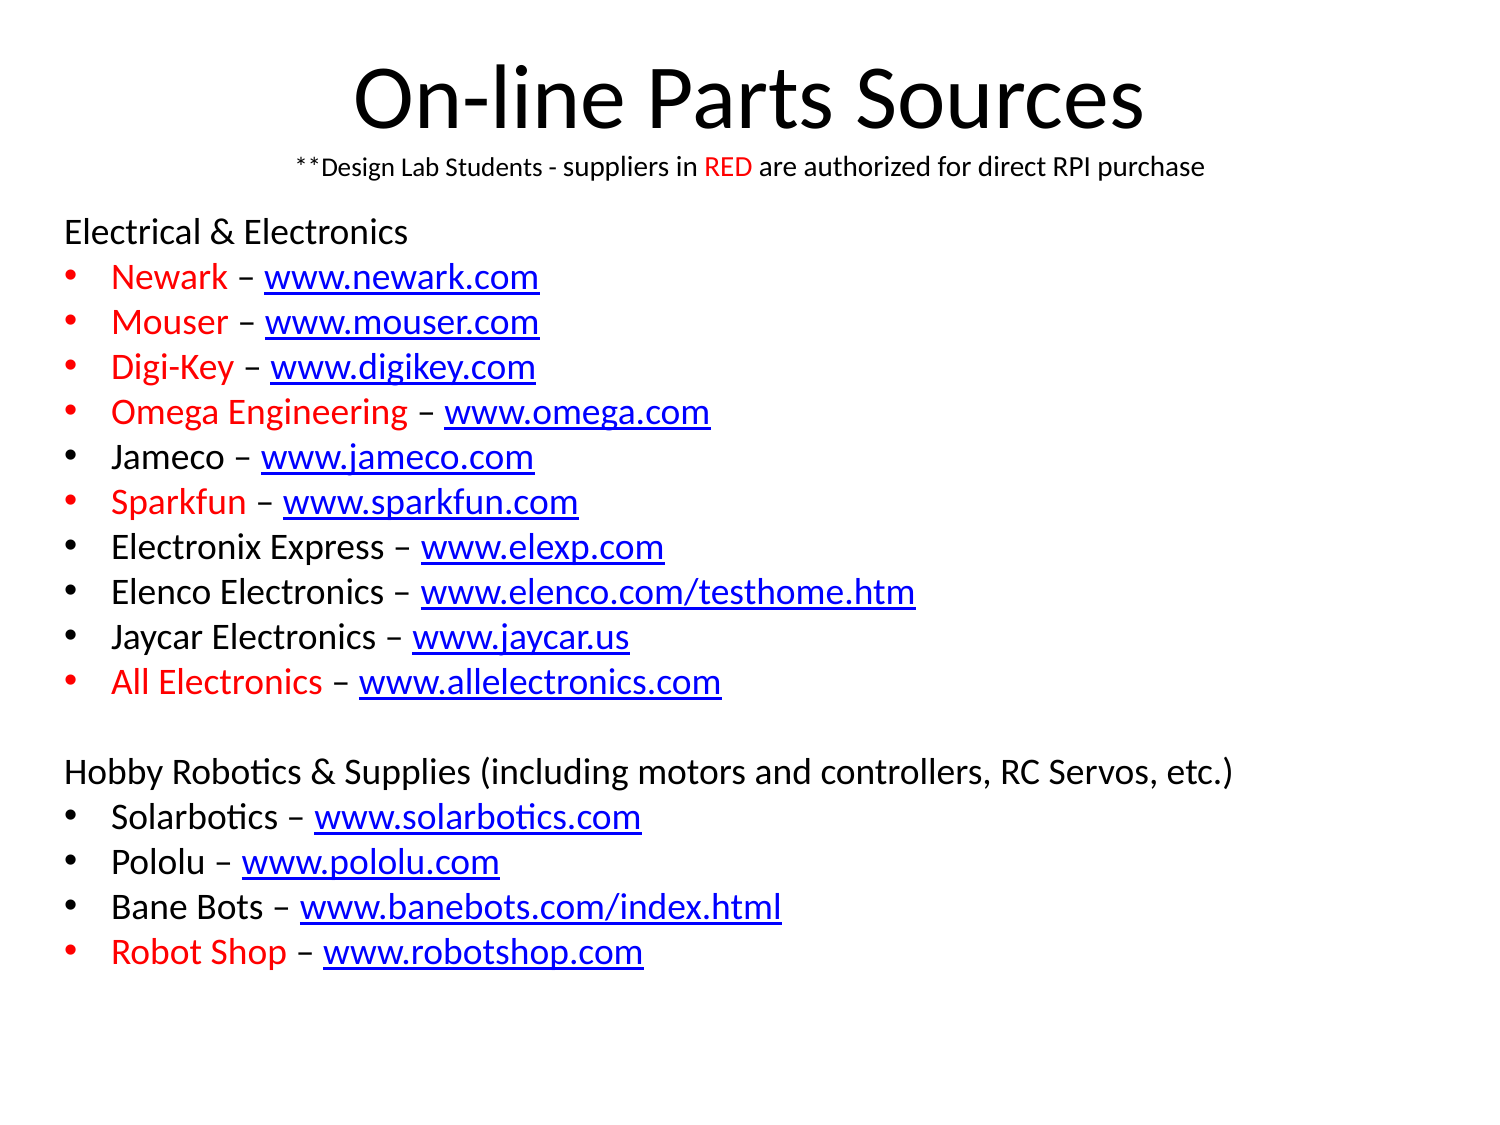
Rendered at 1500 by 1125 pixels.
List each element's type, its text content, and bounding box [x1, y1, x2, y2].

text_box Electrical & Electronics Newark – www.newark.com Mouser – www.mouser.com Digi-Key – www.digikey.com Omega Engineering – www.omega.com Jameco – www.jameco.com Sparkfun – www.sparkfun.com Electronix Express – www.elexp.com Elenco Electronics – www.elenco.com/testhome.htm Jaycar Electronics – www.jaycar.us All Electronics – www.allelectronics.com Hobby Robotics & Supplies (including motors and controllers, RC Servos, etc.) Solarbotics – www.solarbotics.com Pololu – www.pololu.com Bane Bots – www.banebots.com/index.html Robot Shop – www.robotshop.com [49, 199, 1387, 980]
title On-line Parts Sources **Design Lab Students - suppliers in RED are authorized for direct RPI purchase [75, 15, 1425, 203]
